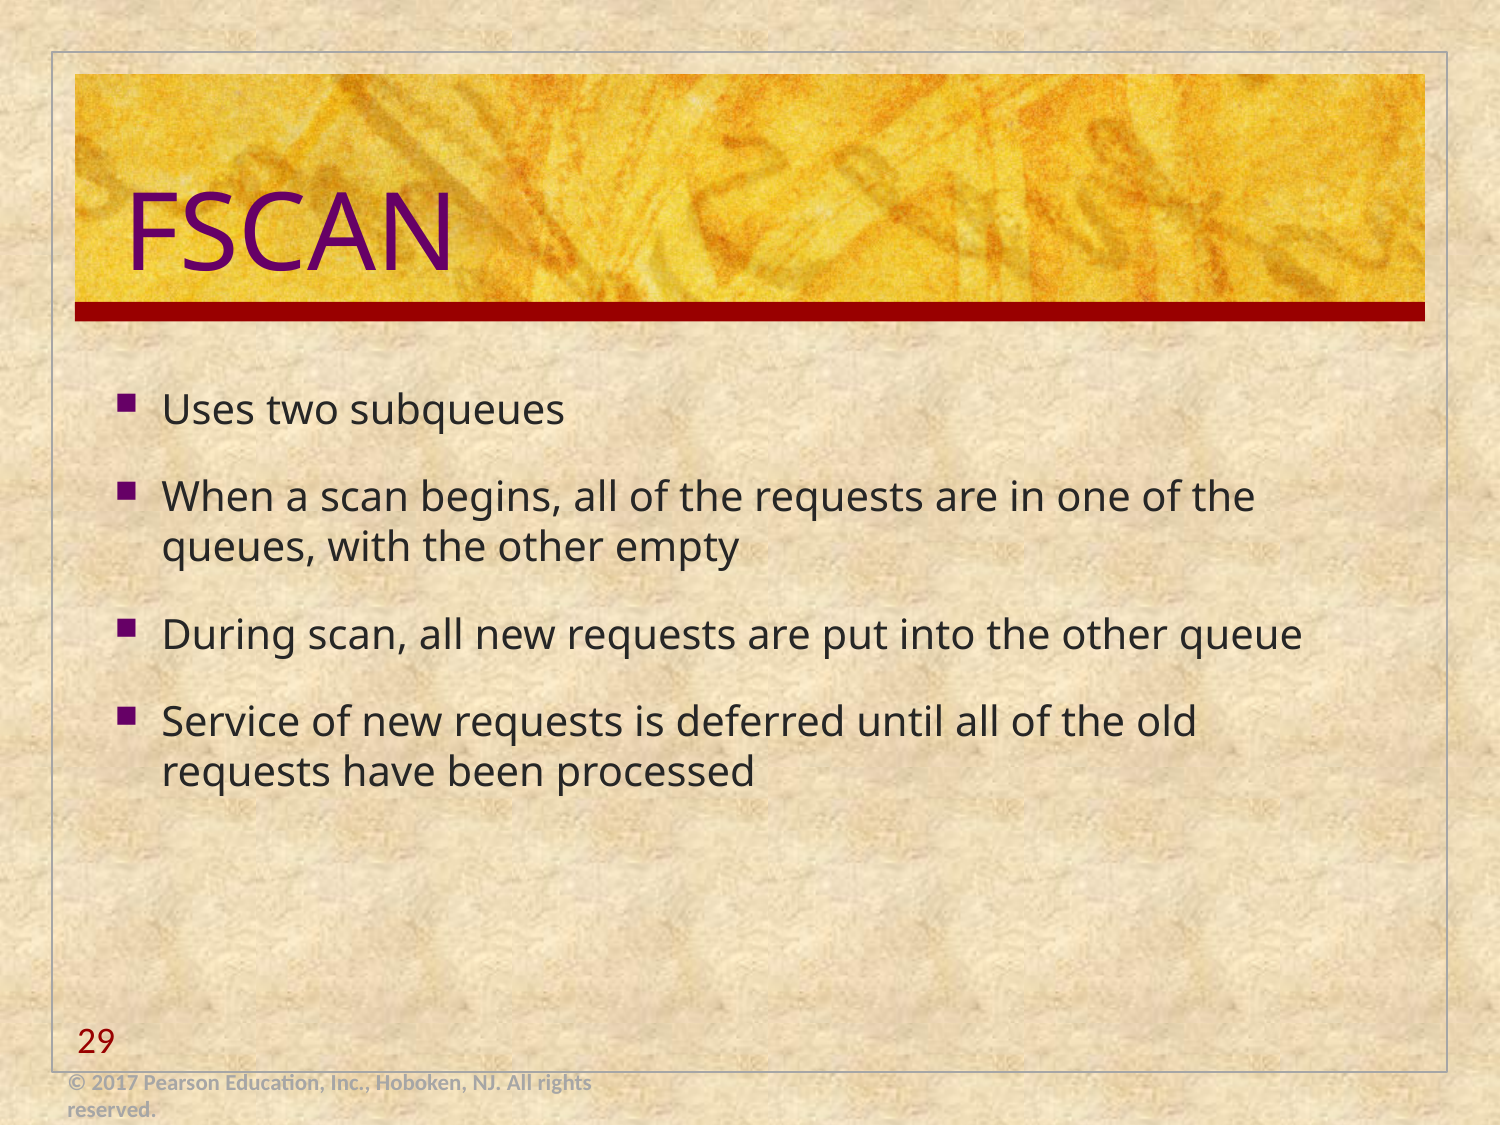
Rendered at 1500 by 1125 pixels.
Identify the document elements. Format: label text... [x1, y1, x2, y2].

picture [53, 53, 1446, 1071]
picture [0, 0, 1500, 1125]
footer © 2017 Pearson Education, Inc., Hoboken, NJ. All rights reserved. [52, 1065, 613, 1125]
slide_number 29 [62, 1008, 150, 1069]
title FSCAN [108, 74, 1392, 292]
list Uses two subqueues When a scan begins, all of the requests are in one of the queues, with the other empty During scan, all new requests are put into the other queue Service of new requests is deferred until all of the old requests have been processed [99, 375, 1363, 1025]
